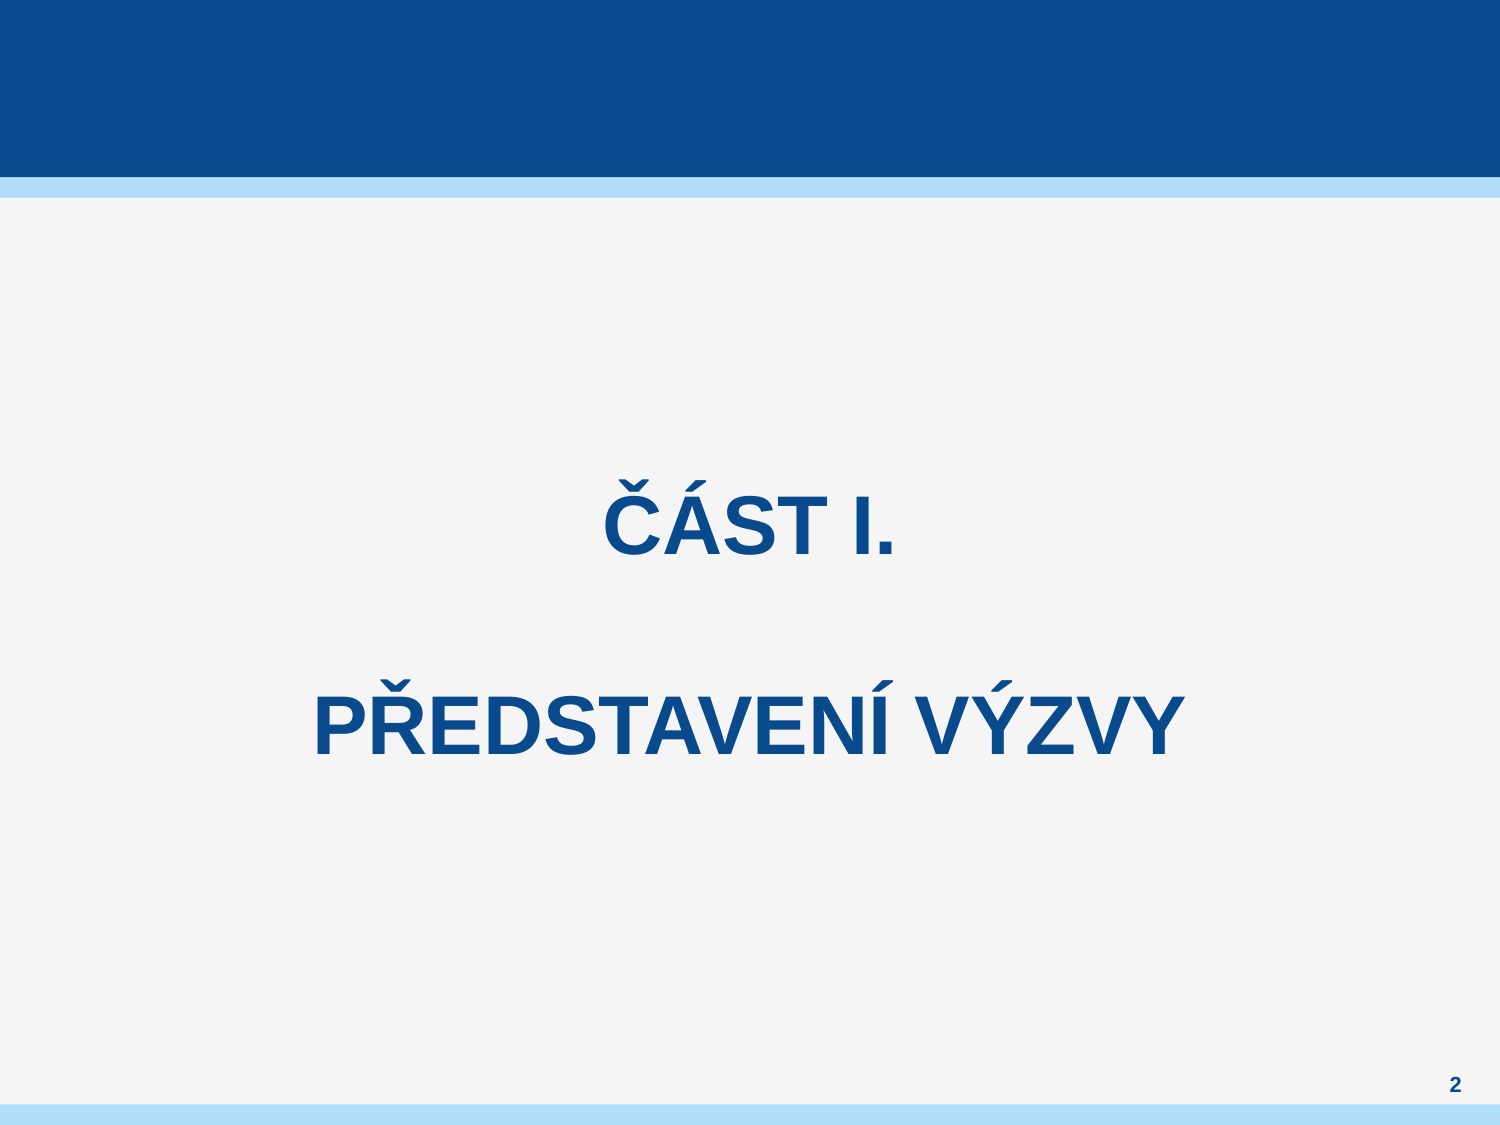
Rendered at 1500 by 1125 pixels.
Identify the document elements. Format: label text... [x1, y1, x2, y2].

list ČÁST I. PŘEDSTAVENÍ VÝZVY [88, 267, 1412, 976]
slide_number 2 [1417, 1068, 1495, 1099]
title [59, 0, 1441, 178]
